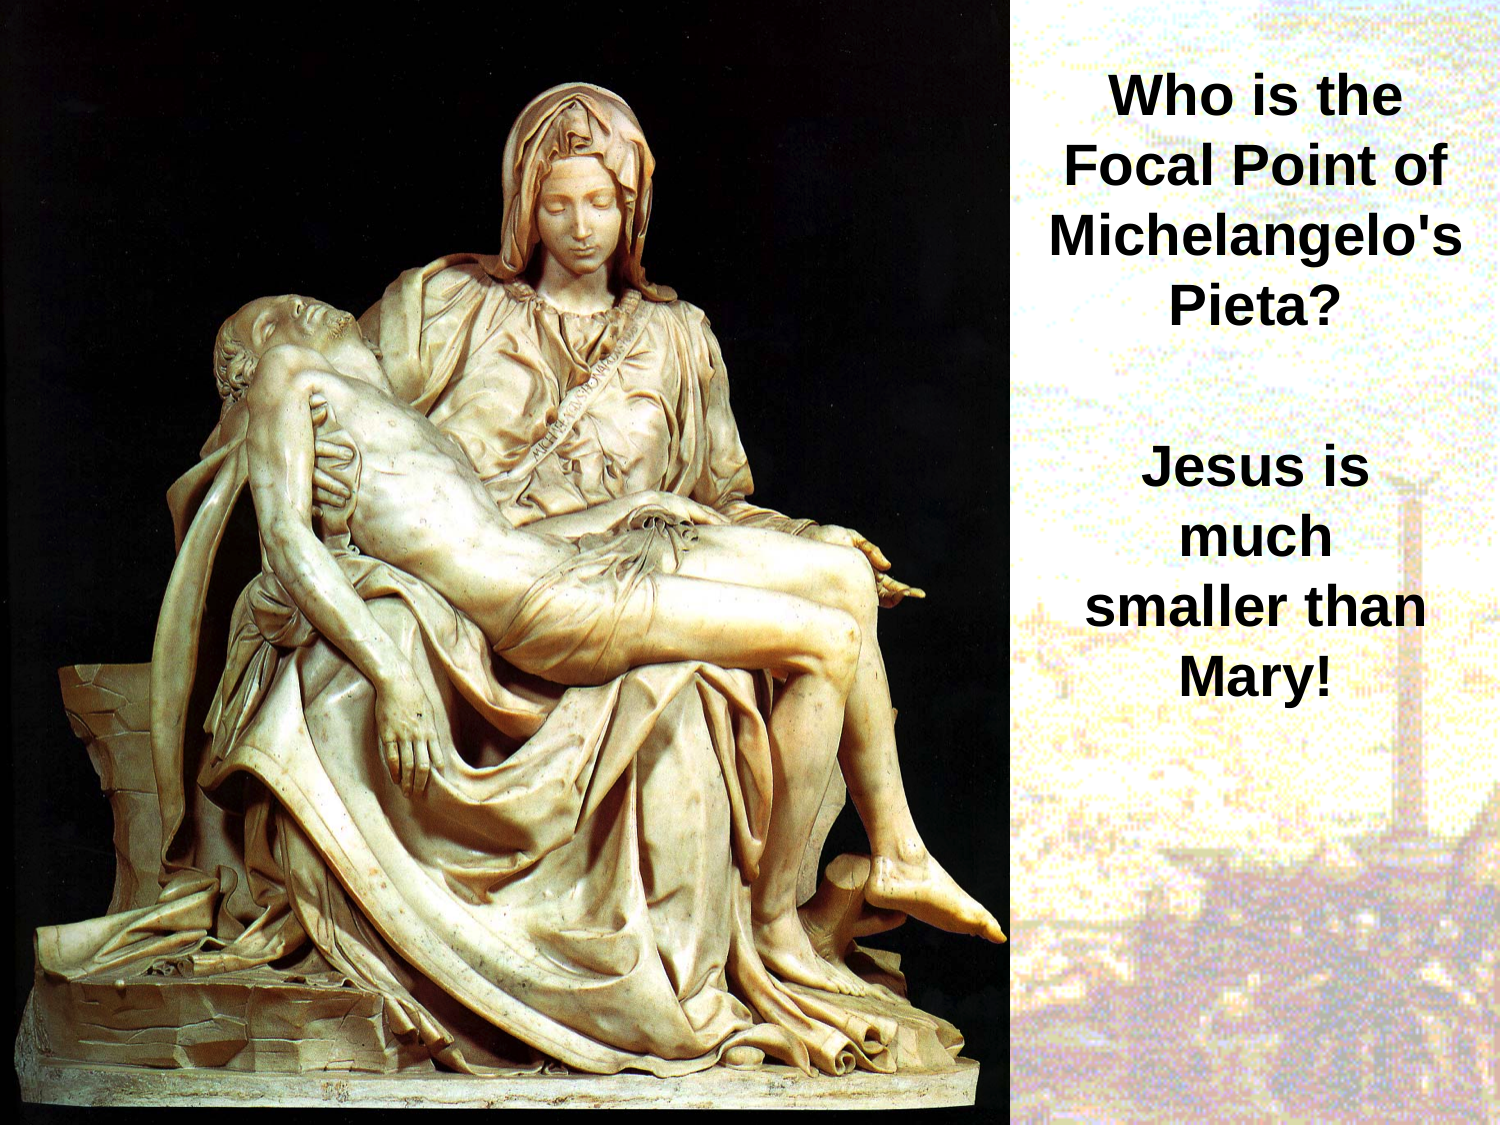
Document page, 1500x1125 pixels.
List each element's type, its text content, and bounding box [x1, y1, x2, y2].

text_box Jesus is much smaller than Mary! [1060, 420, 1452, 716]
text_box Who is the Focal Point of Michelangelo's Pieta? [1024, 49, 1488, 345]
picture [0, 0, 1500, 1125]
